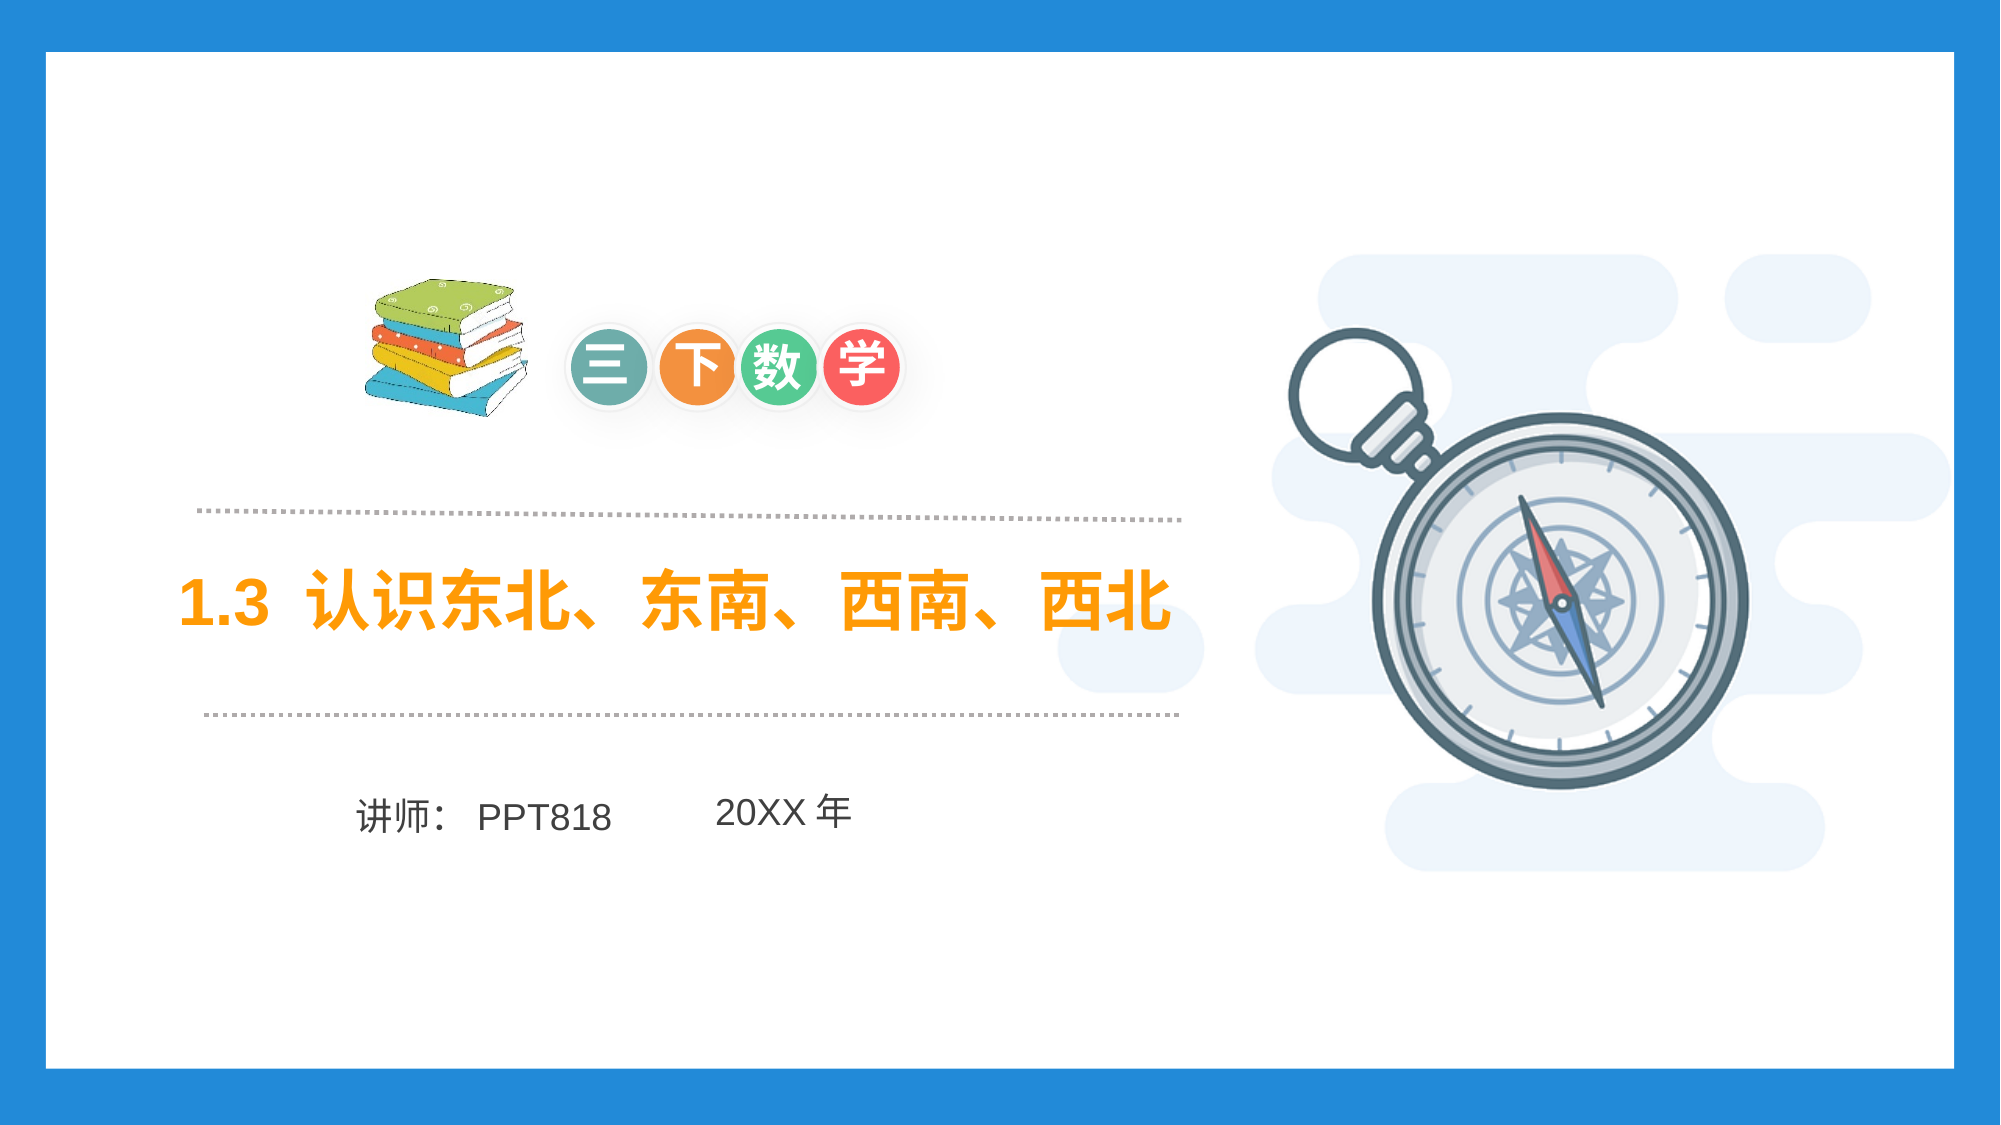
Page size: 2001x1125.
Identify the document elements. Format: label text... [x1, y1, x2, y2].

text_box 1.3 认识东北、东南、西南、西北 [93, 560, 1016, 683]
picture [1016, 112, 1973, 1013]
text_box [734, 322, 817, 412]
text_box 三 [560, 322, 564, 412]
text_box 数 [732, 412, 822, 416]
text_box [564, 322, 653, 412]
picture [365, 279, 528, 417]
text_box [340, 780, 1173, 846]
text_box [653, 322, 734, 412]
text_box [197, 510, 1184, 521]
text_box [45, 51, 1955, 1070]
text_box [817, 322, 906, 412]
